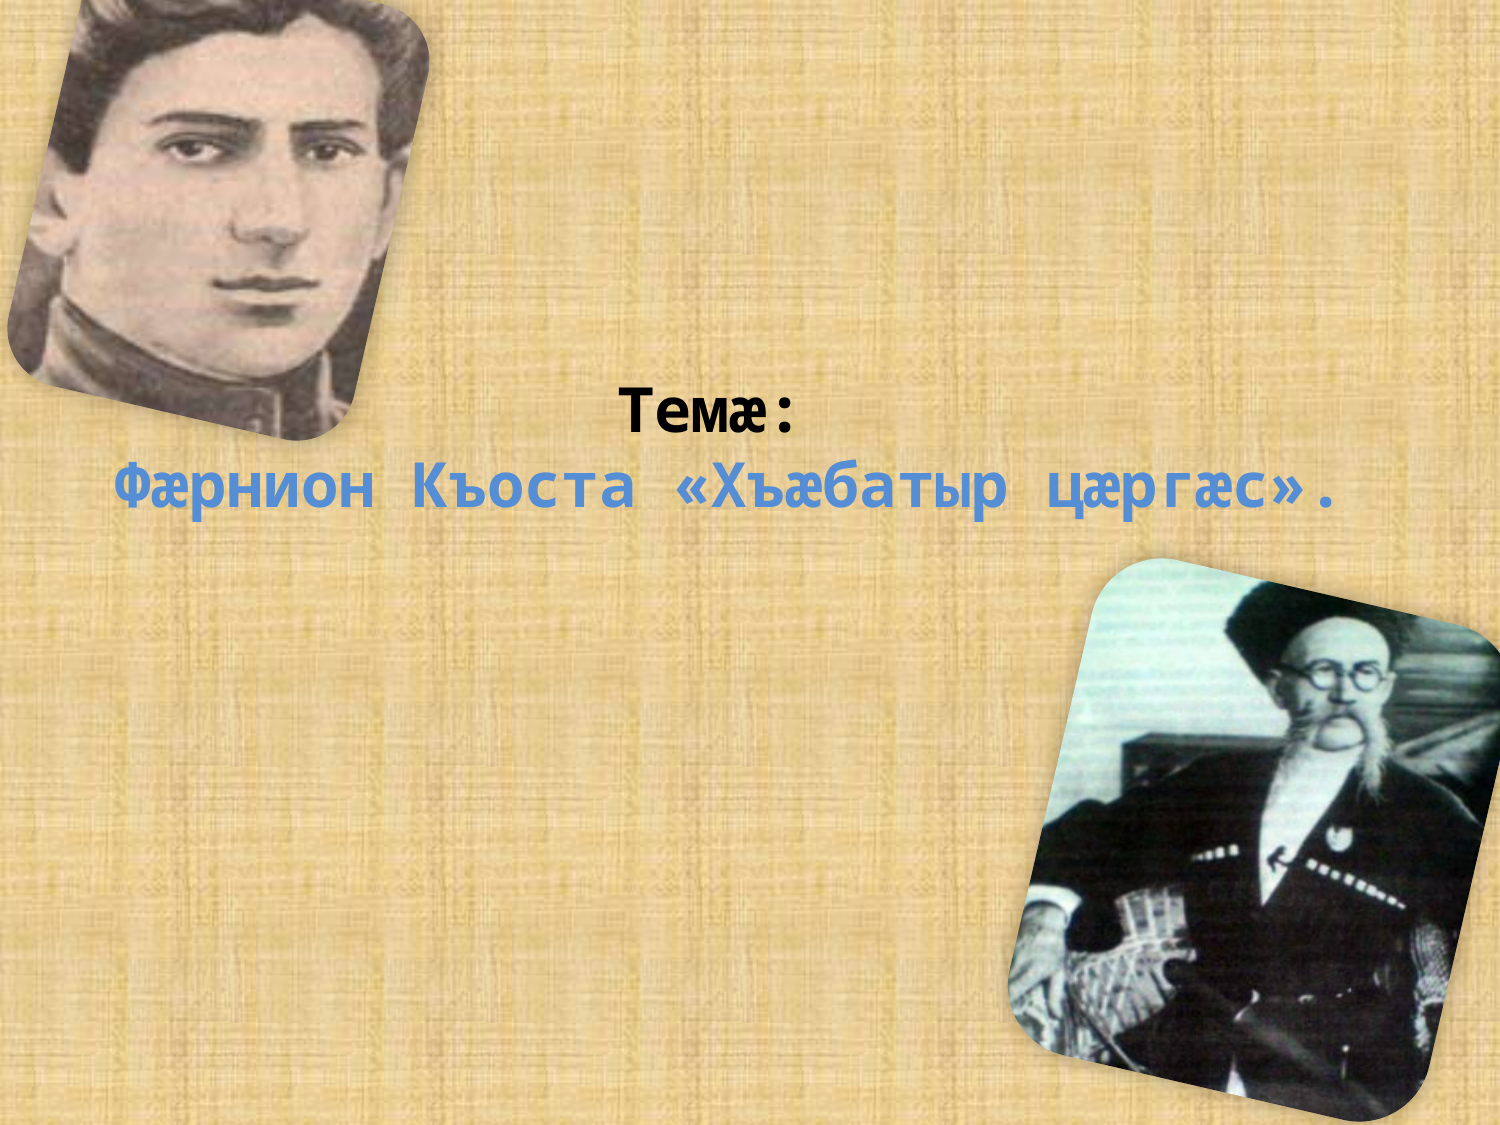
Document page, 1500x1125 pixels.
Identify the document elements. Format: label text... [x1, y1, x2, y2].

title Темæ: Фæрнион Къоста «Хъæбатыр цæргæс». [0, 361, 1459, 603]
picture [0, 0, 1500, 1125]
